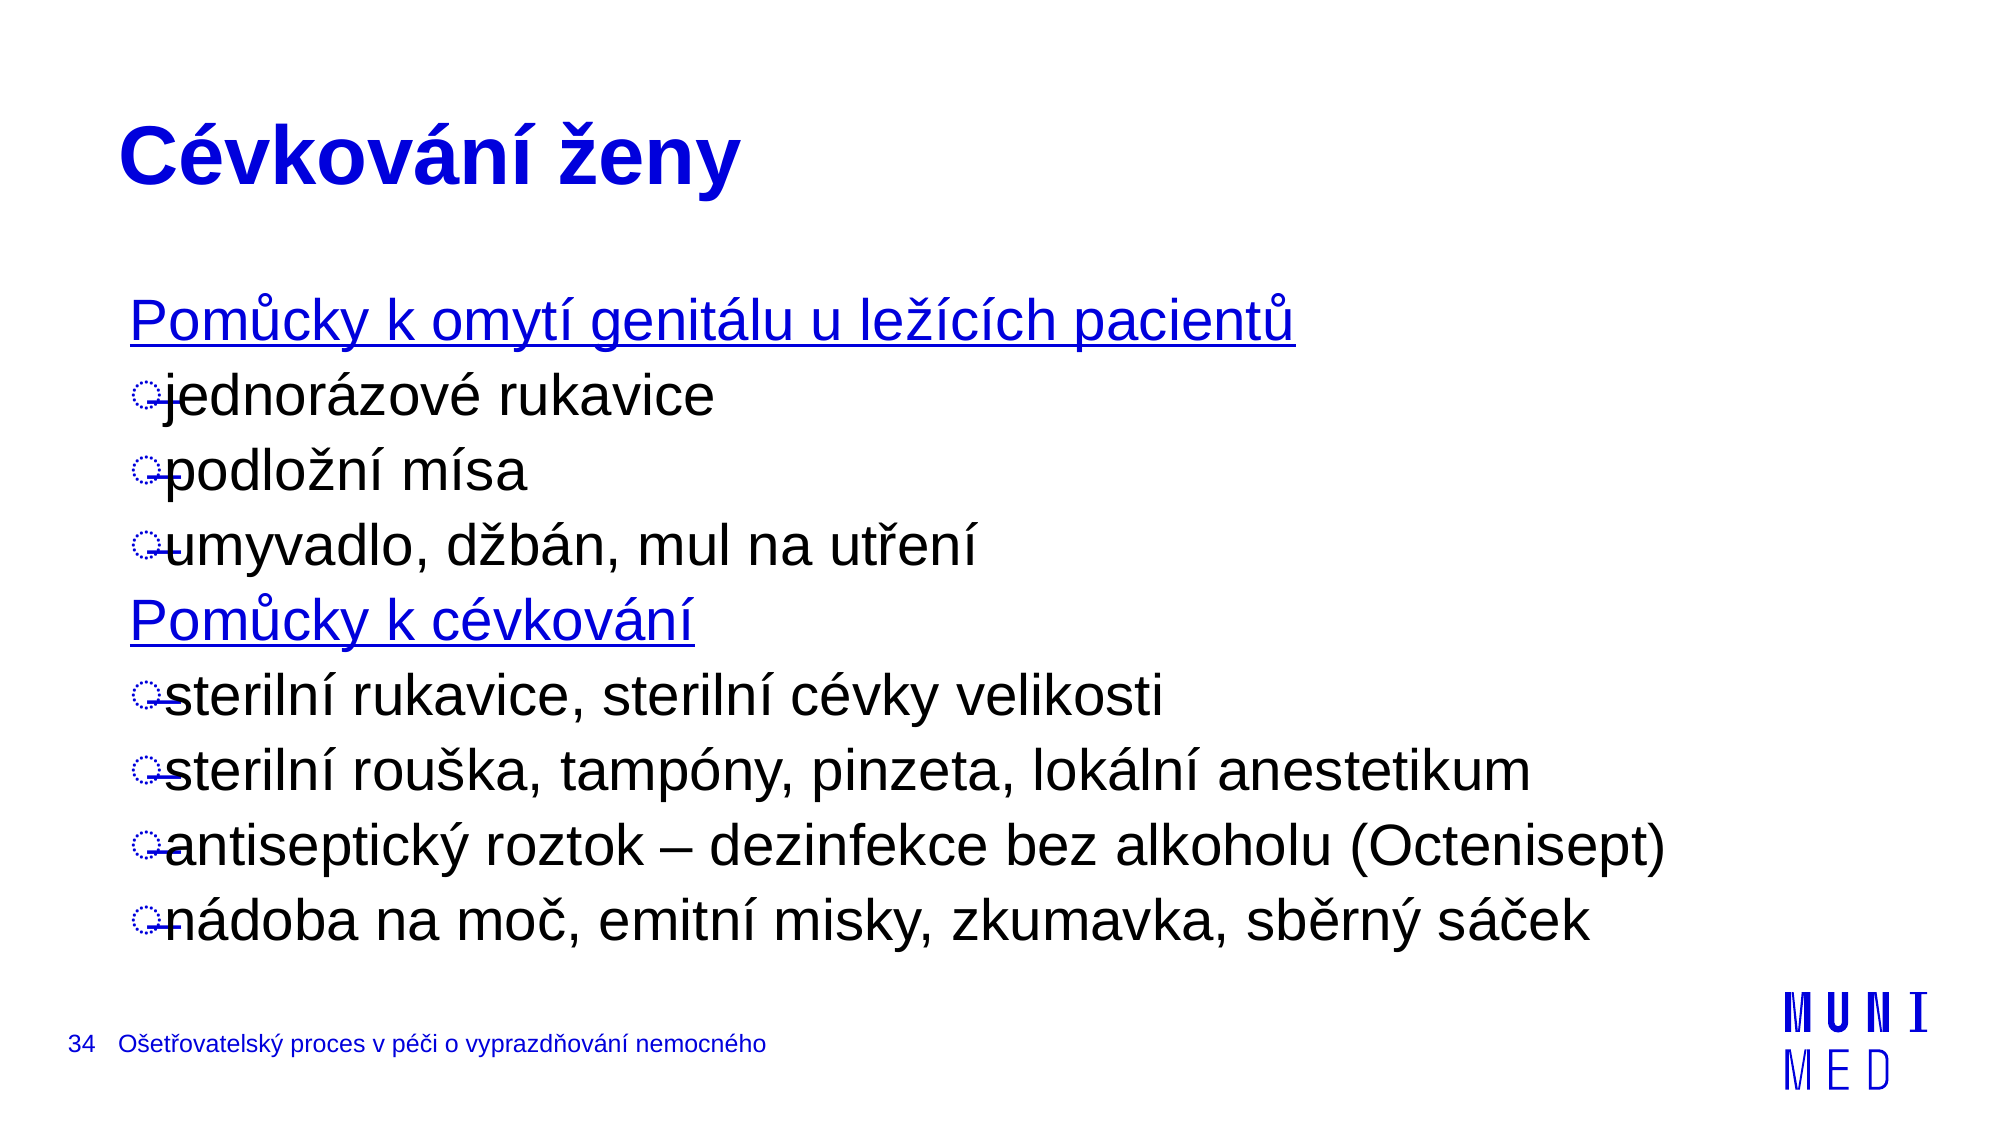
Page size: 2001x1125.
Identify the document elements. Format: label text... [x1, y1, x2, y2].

list Pomůcky k omytí genitálu u ležících pacientů jednorázové rukavice podložní mísa umyvadlo, džbán, mul na utření Pomůcky k cévkování sterilní rukavice, sterilní cévky velikosti sterilní rouška, tampóny, pinzeta, lokální anestetikum antiseptický roztok – dezinfekce bez alkoholu (Octenisept) nádoba na moč, emitní misky, zkumavka, sběrný sáček [118, 277, 1883, 957]
footer Ošetřovatelský proces v péči o vyprazdňování nemocného [118, 1021, 1418, 1063]
slide_number 34 [67, 1021, 110, 1063]
title Cévkování ženy [118, 118, 1883, 193]
